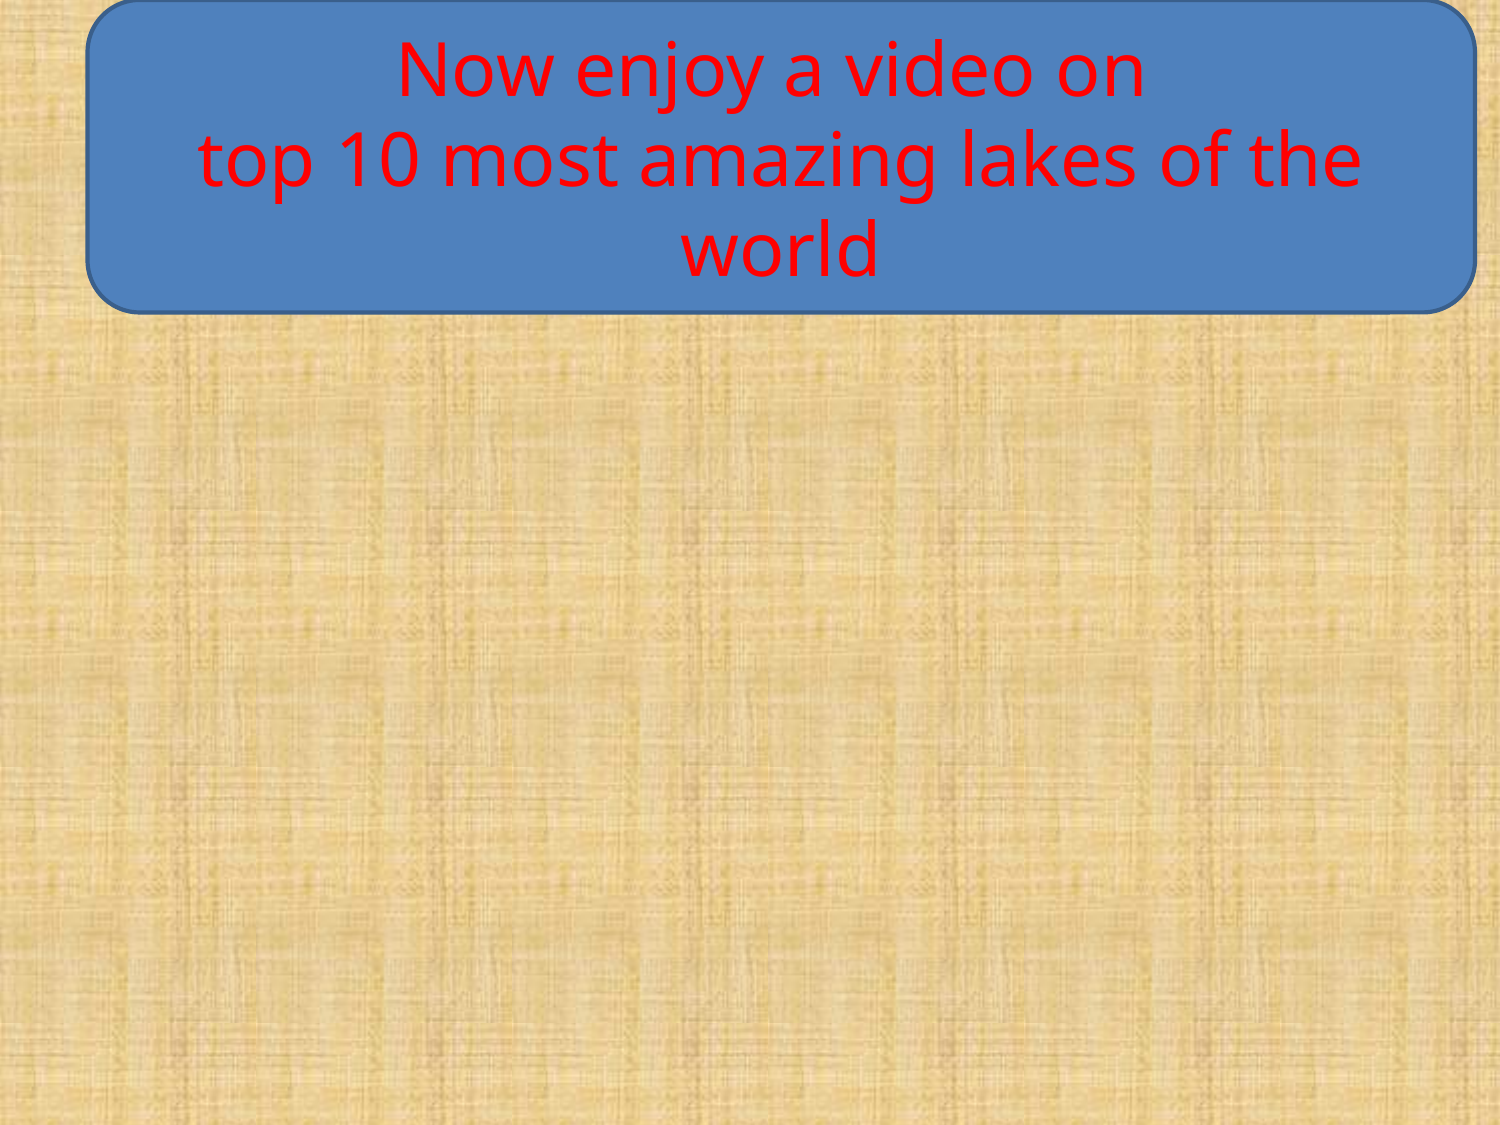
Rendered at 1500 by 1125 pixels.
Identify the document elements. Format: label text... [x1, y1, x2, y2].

text_box Now enjoy a video on top 10 most amazing lakes of the world [85, 0, 1478, 315]
picture [0, 0, 1500, 1125]
